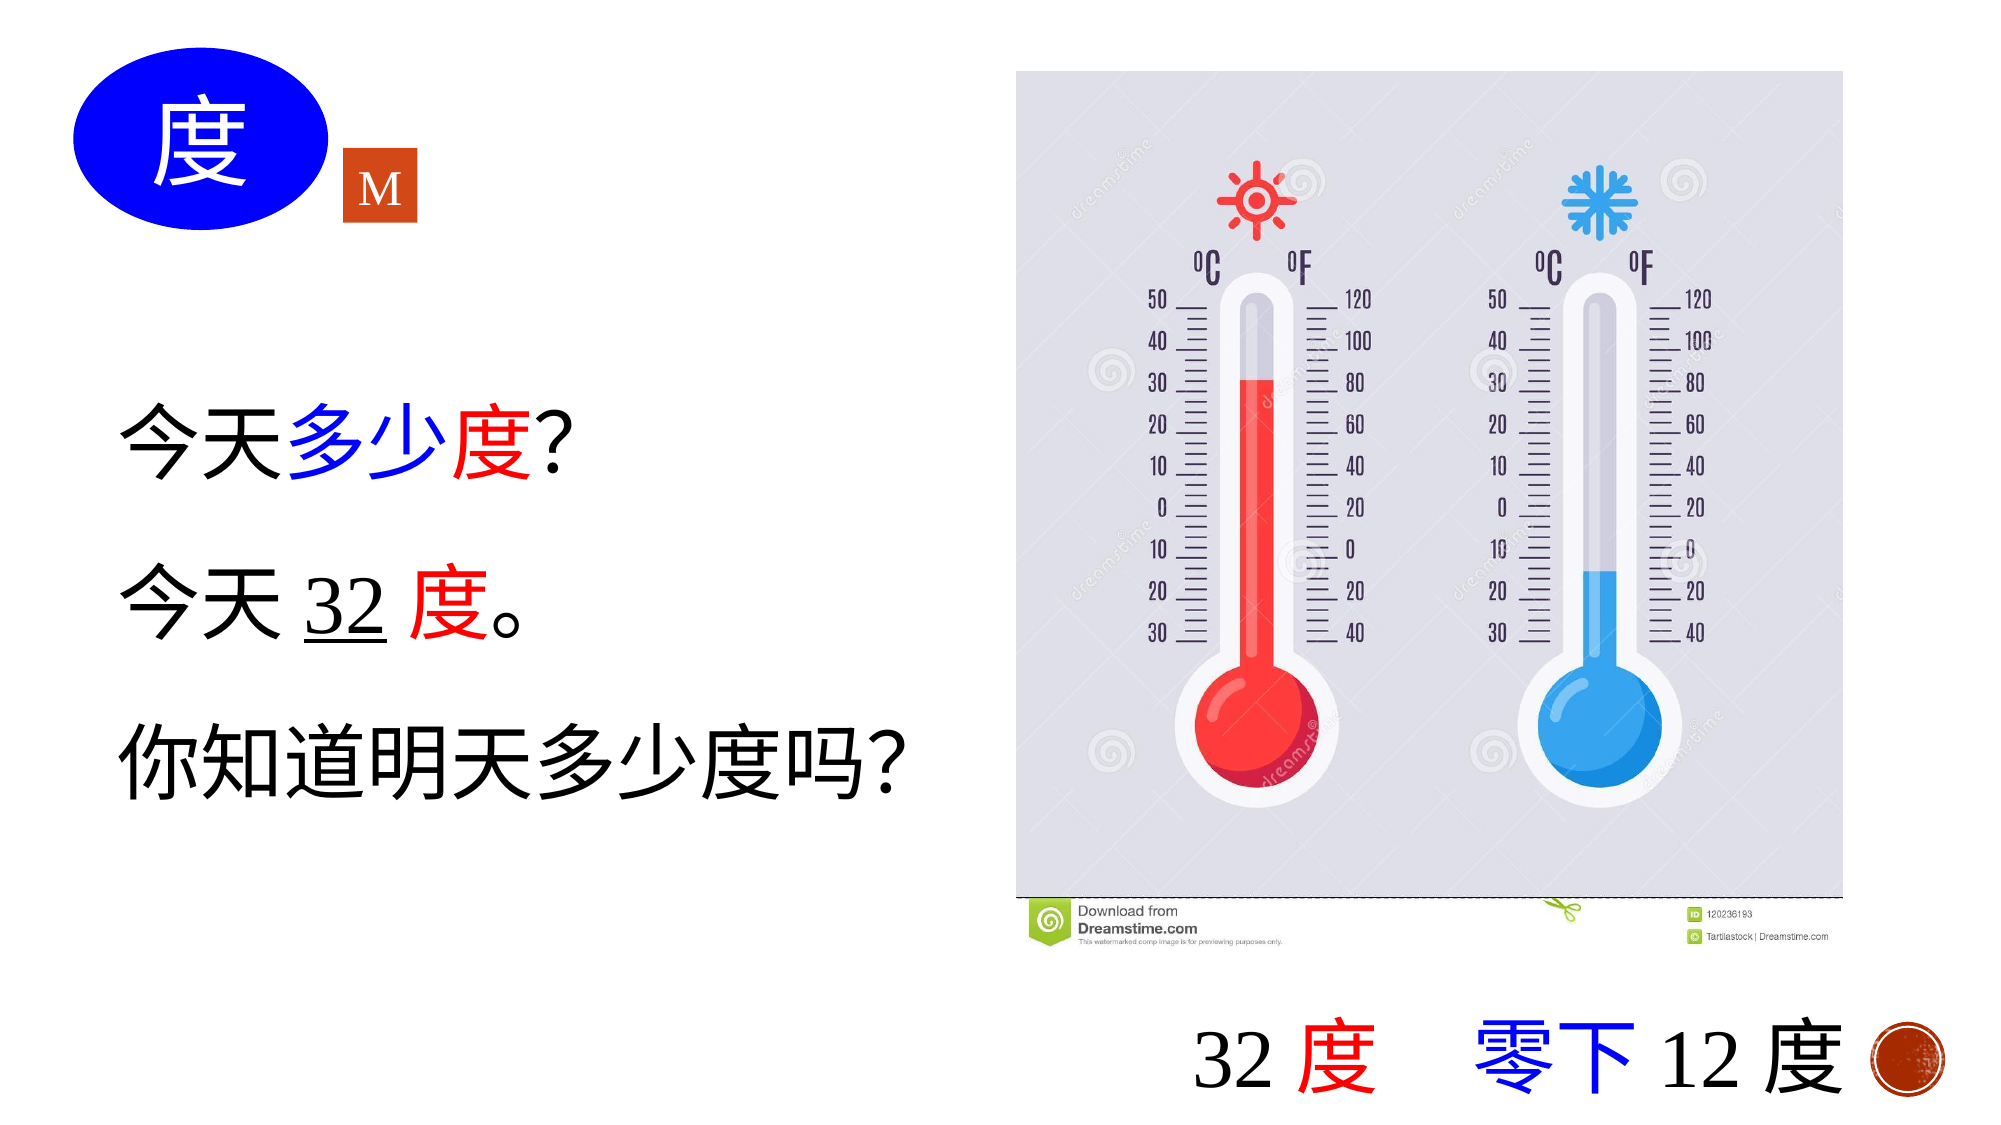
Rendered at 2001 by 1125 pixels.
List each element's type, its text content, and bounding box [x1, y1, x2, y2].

text_box M [343, 147, 418, 223]
text_box 32度 [1177, 955, 1394, 1112]
text_box 度 [72, 46, 330, 232]
picture [1016, 71, 1843, 954]
text_box 今天多少度？ 今天32度。 你知道明天多少度吗？ [102, 323, 1016, 818]
text_box 零下12度 [1457, 936, 1861, 1112]
